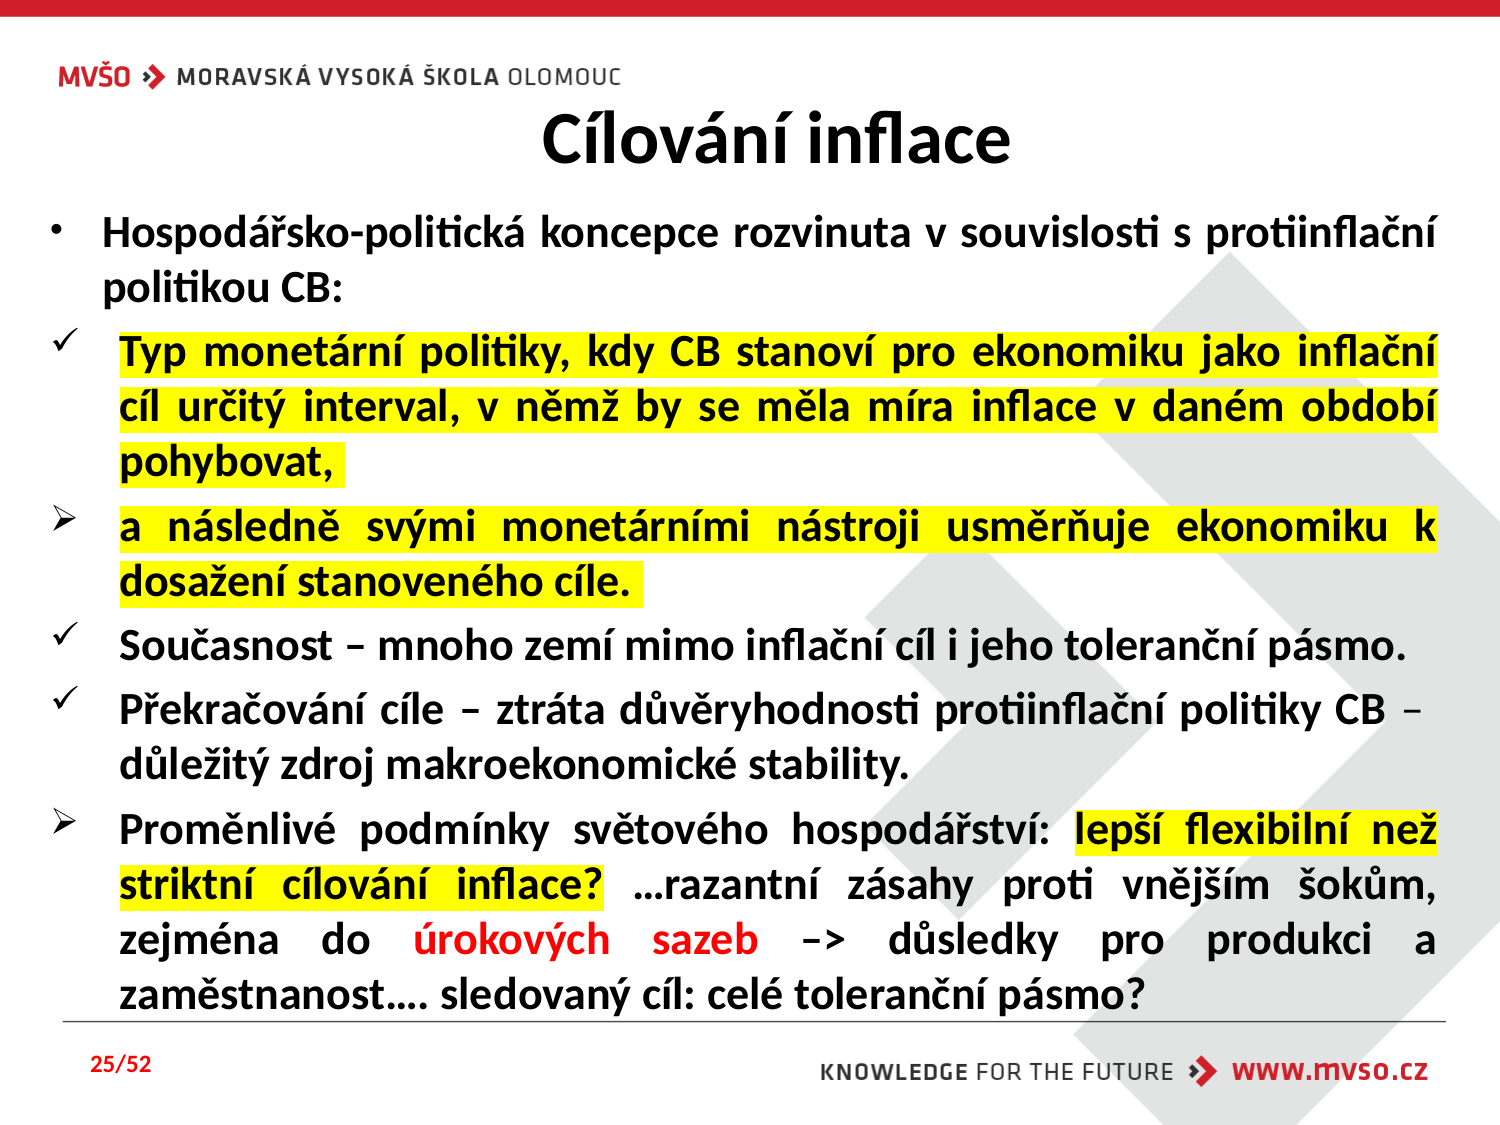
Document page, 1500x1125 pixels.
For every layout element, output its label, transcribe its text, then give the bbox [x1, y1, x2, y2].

picture [0, 0, 1500, 1125]
list Hospodářsko-politická koncepce rozvinuta v souvislosti s protiinflační politikou CB: Typ monetární politiky, kdy CB stanoví pro ekonomiku jako inflační cíl určitý interval, v němž by se měla míra inflace v daném období pohybovat, a následně svými monetárními nástroji usměrňuje ekonomiku k dosažení stanoveného cíle. Současnost – mnoho zemí mimo inflační cíl i jeho toleranční pásmo. Překračování cíle – ztráta důvěryhodnosti protiinflační politiky CB – důležitý zdroj makroekonomické stability. Proměnlivé podmínky světového hospodářství: lepší flexibilní než striktní cílování inflace? …razantní zásahy proti vnějším šokům, zejména do úrokových sazeb –> důsledky pro produkci a zaměstnanost…. sledovaný cíl: celé toleranční pásmo? [34, 193, 1453, 1041]
text_box 25/52 [74, 1040, 213, 1085]
title Cílování inflace [102, 39, 1453, 193]
